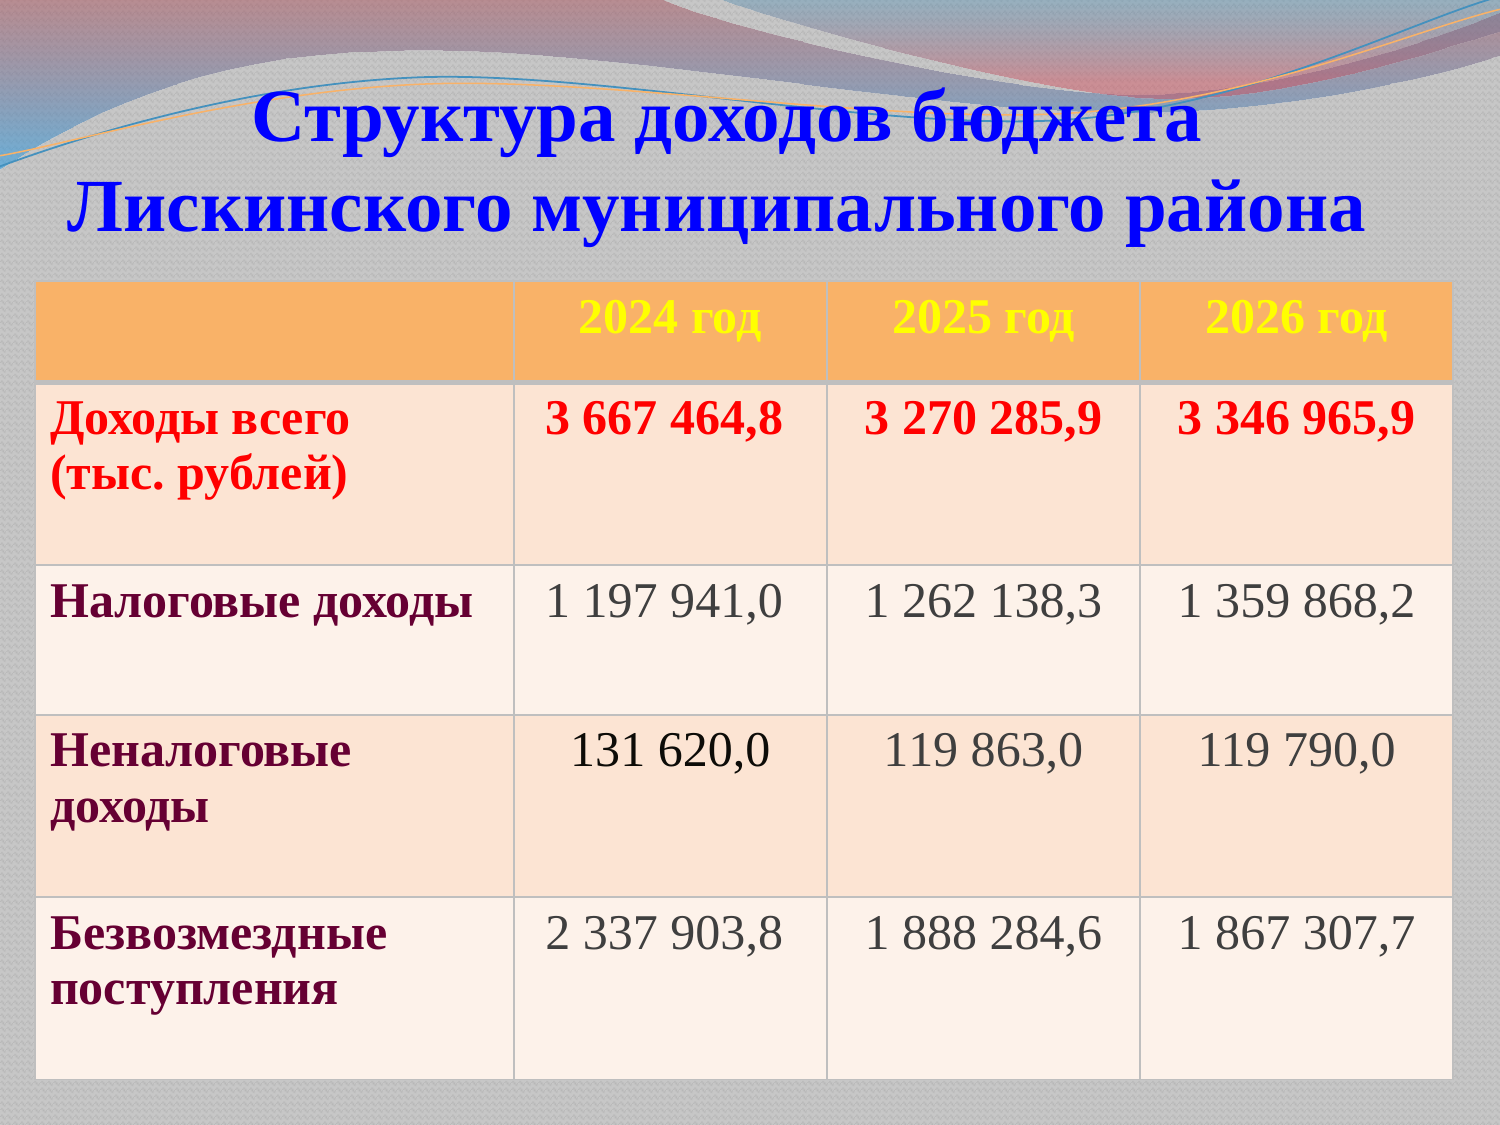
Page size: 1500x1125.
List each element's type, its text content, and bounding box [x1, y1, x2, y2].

table_cell 1 359 868,2 [1141, 566, 1452, 714]
table_cell 119 863,0 [828, 716, 1139, 896]
table_cell 1 197 941,0 [515, 566, 826, 714]
table_cell 1 888 284,6 [828, 898, 1139, 1079]
table_cell Доходы всего (тыс. рублей) [36, 385, 513, 564]
table_cell 1 262 138,3 [828, 566, 1139, 714]
table_cell 3 270 285,9 [828, 385, 1139, 564]
title Структура доходов бюджета Лискинского муниципального района [35, 46, 1418, 247]
table_cell Безвозмездные поступления [36, 898, 513, 1079]
table_cell Налоговые доходы [36, 566, 513, 714]
table_cell Неналоговые доходы [36, 716, 513, 896]
table_header [36, 282, 513, 380]
table_cell 131 620,0 [515, 716, 826, 896]
table_header 2024 год [515, 282, 826, 380]
table_cell 1 867 307,7 [1141, 898, 1452, 1079]
table_cell 119 790,0 [1141, 716, 1452, 896]
table_cell 3 667 464,8 [515, 385, 826, 564]
table_cell 2 337 903,8 [515, 898, 826, 1079]
table_cell 3 346 965,9 [1141, 385, 1452, 564]
table_header 2026 год [1141, 282, 1452, 380]
table_header 2025 год [828, 282, 1139, 380]
